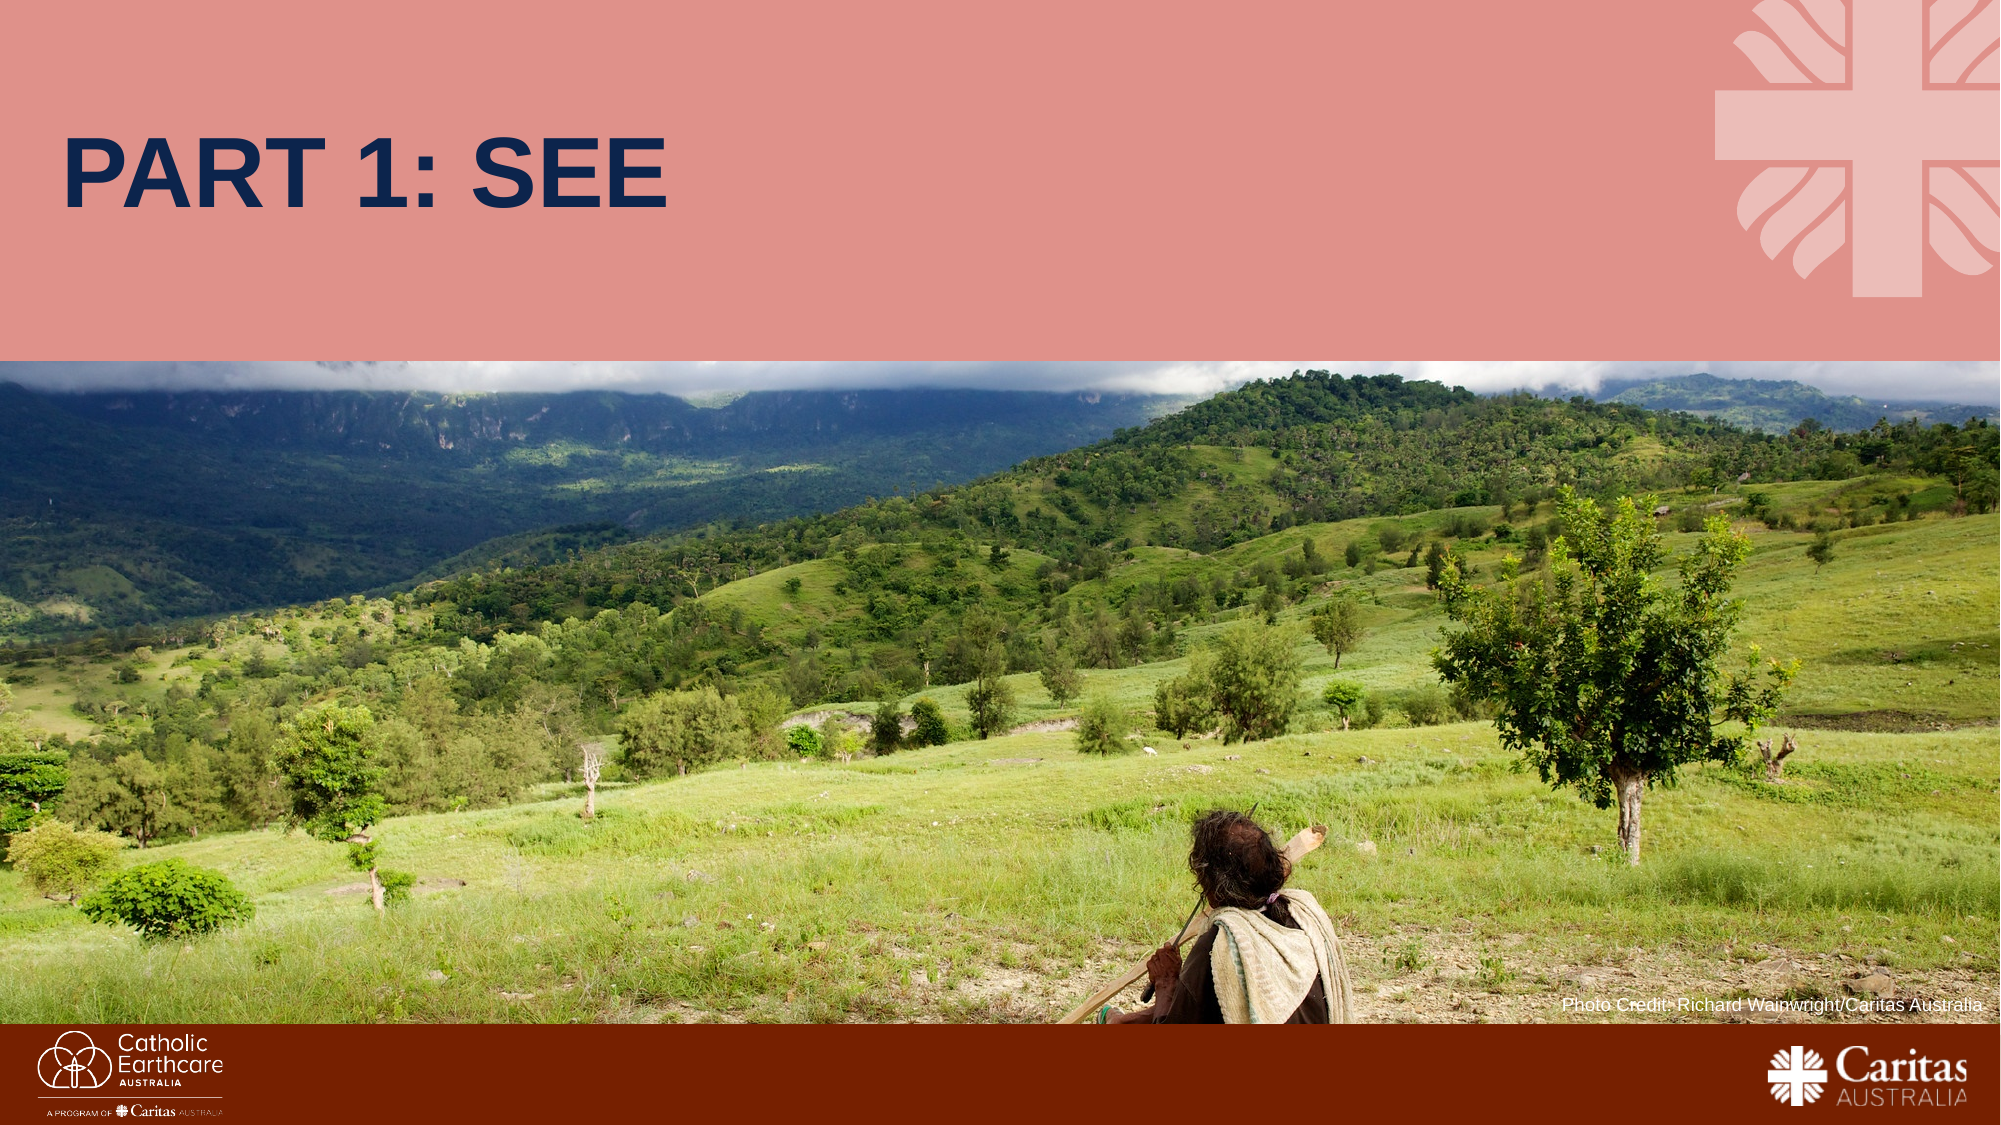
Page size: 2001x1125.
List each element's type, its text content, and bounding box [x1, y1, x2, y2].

picture [0, 361, 2000, 1024]
title PArt 1: see [47, 0, 1548, 237]
text_box Photo Credit: Richard Wainwright/Caritas Australia [1547, 1024, 2000, 1068]
